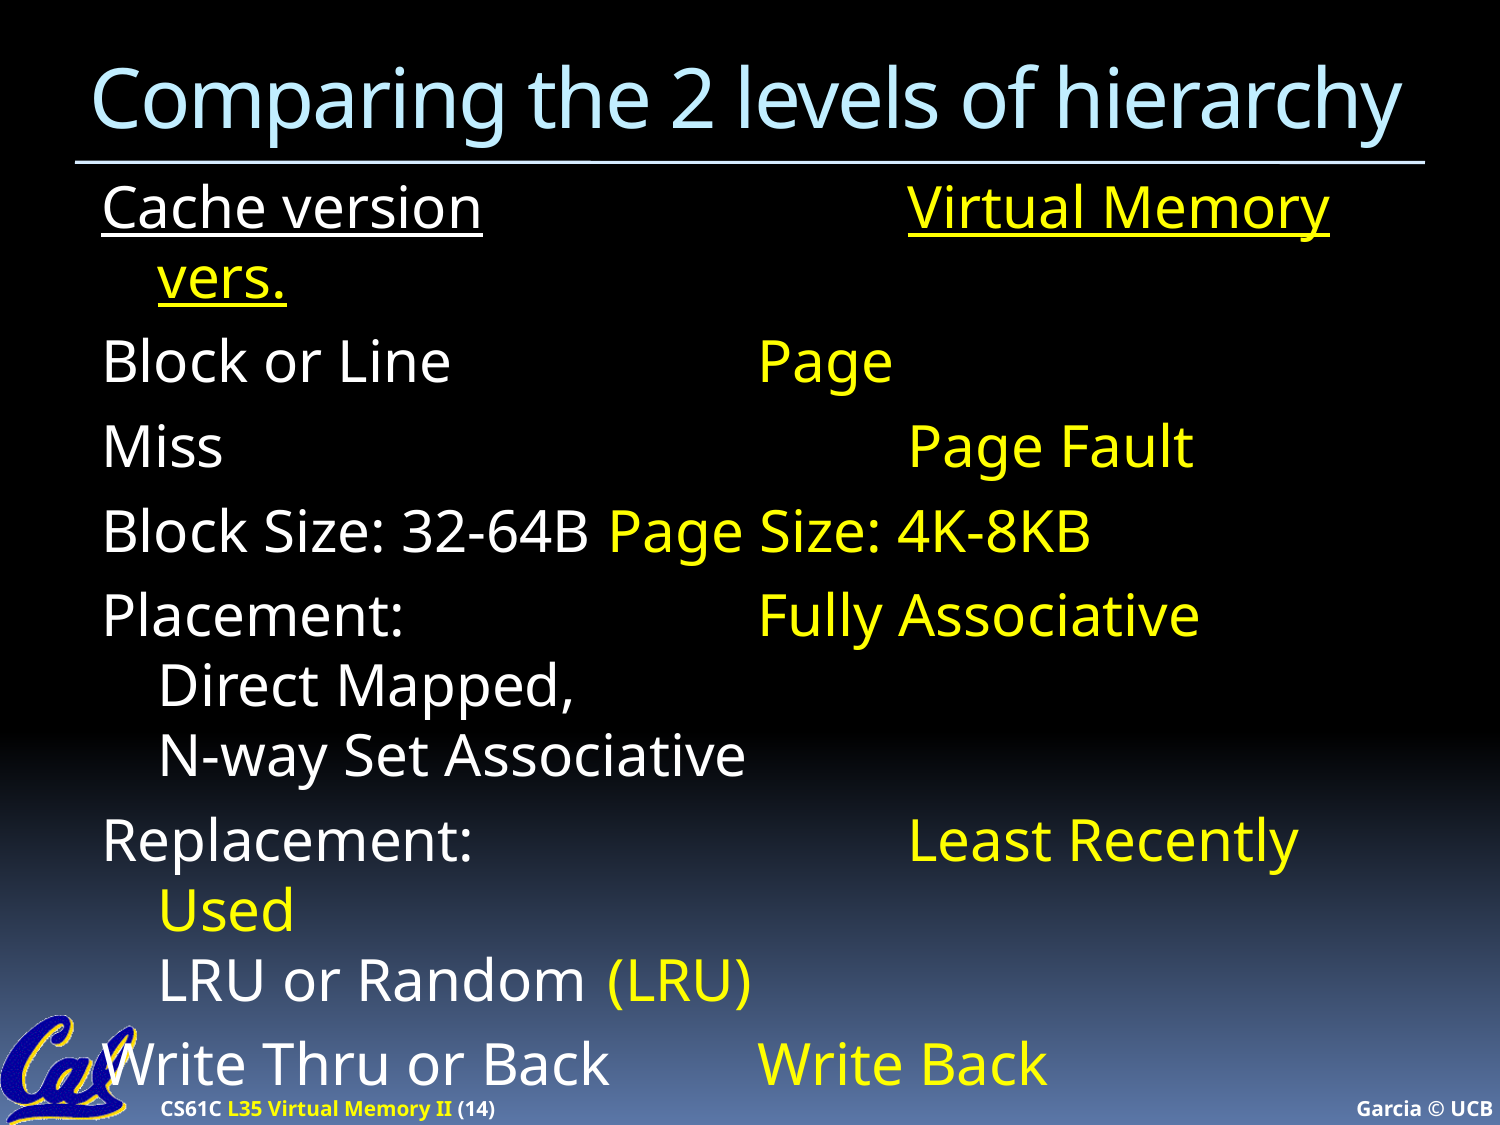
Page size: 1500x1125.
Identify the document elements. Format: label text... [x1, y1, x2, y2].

list Cache version Virtual Memory vers. Block or Line Page Miss Page Fault Block Size: 32-64B Page Size: 4K-8KB Placement: Fully Associative Direct Mapped, N-way Set Associative Replacement: Least Recently Used LRU or Random (LRU) Write Thru or Back Write Back [74, 162, 1426, 1043]
picture [0, 1015, 140, 1125]
title Comparing the 2 levels of hierarchy [75, 37, 1425, 162]
